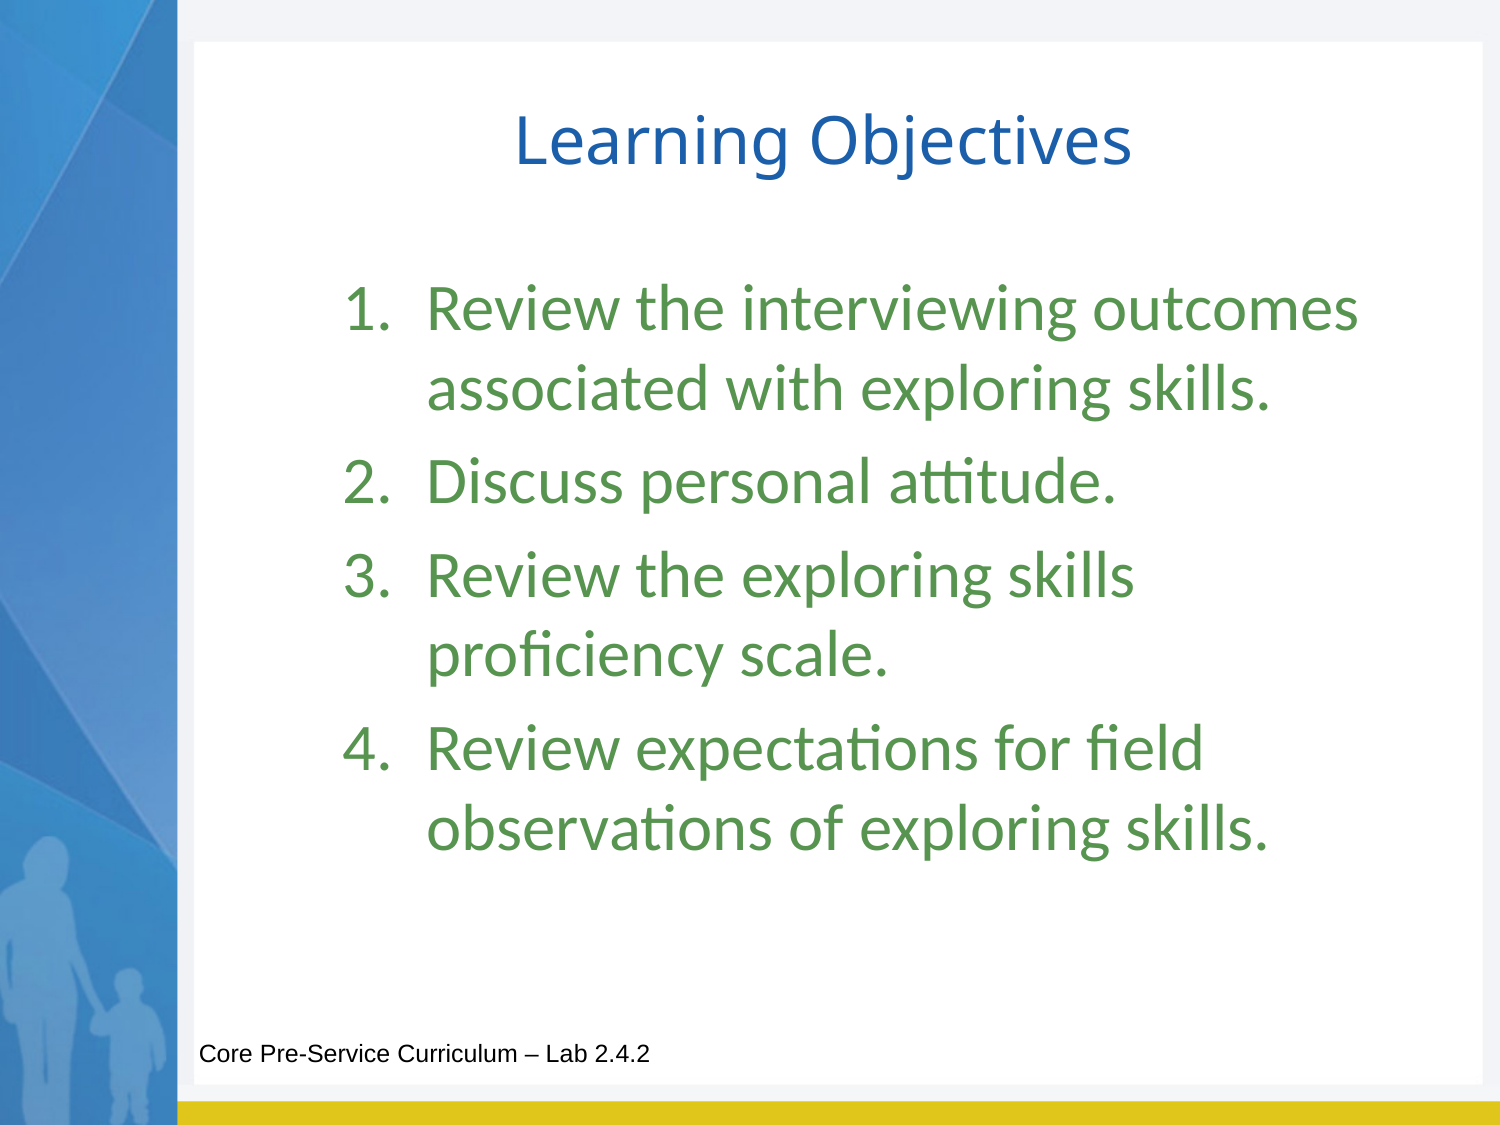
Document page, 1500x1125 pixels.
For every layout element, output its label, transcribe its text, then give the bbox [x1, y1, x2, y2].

list Review the interviewing outcomes associated with exploring skills. Discuss personal attitude. Review the exploring skills proficiency scale. Review expectations for field observations of exploring skills. [327, 255, 1412, 982]
picture [0, 0, 1500, 1125]
text_box Core Pre-Service Curriculum – Lab 2.4.2 [183, 1030, 699, 1075]
title Learning Objectives [186, 43, 1462, 232]
